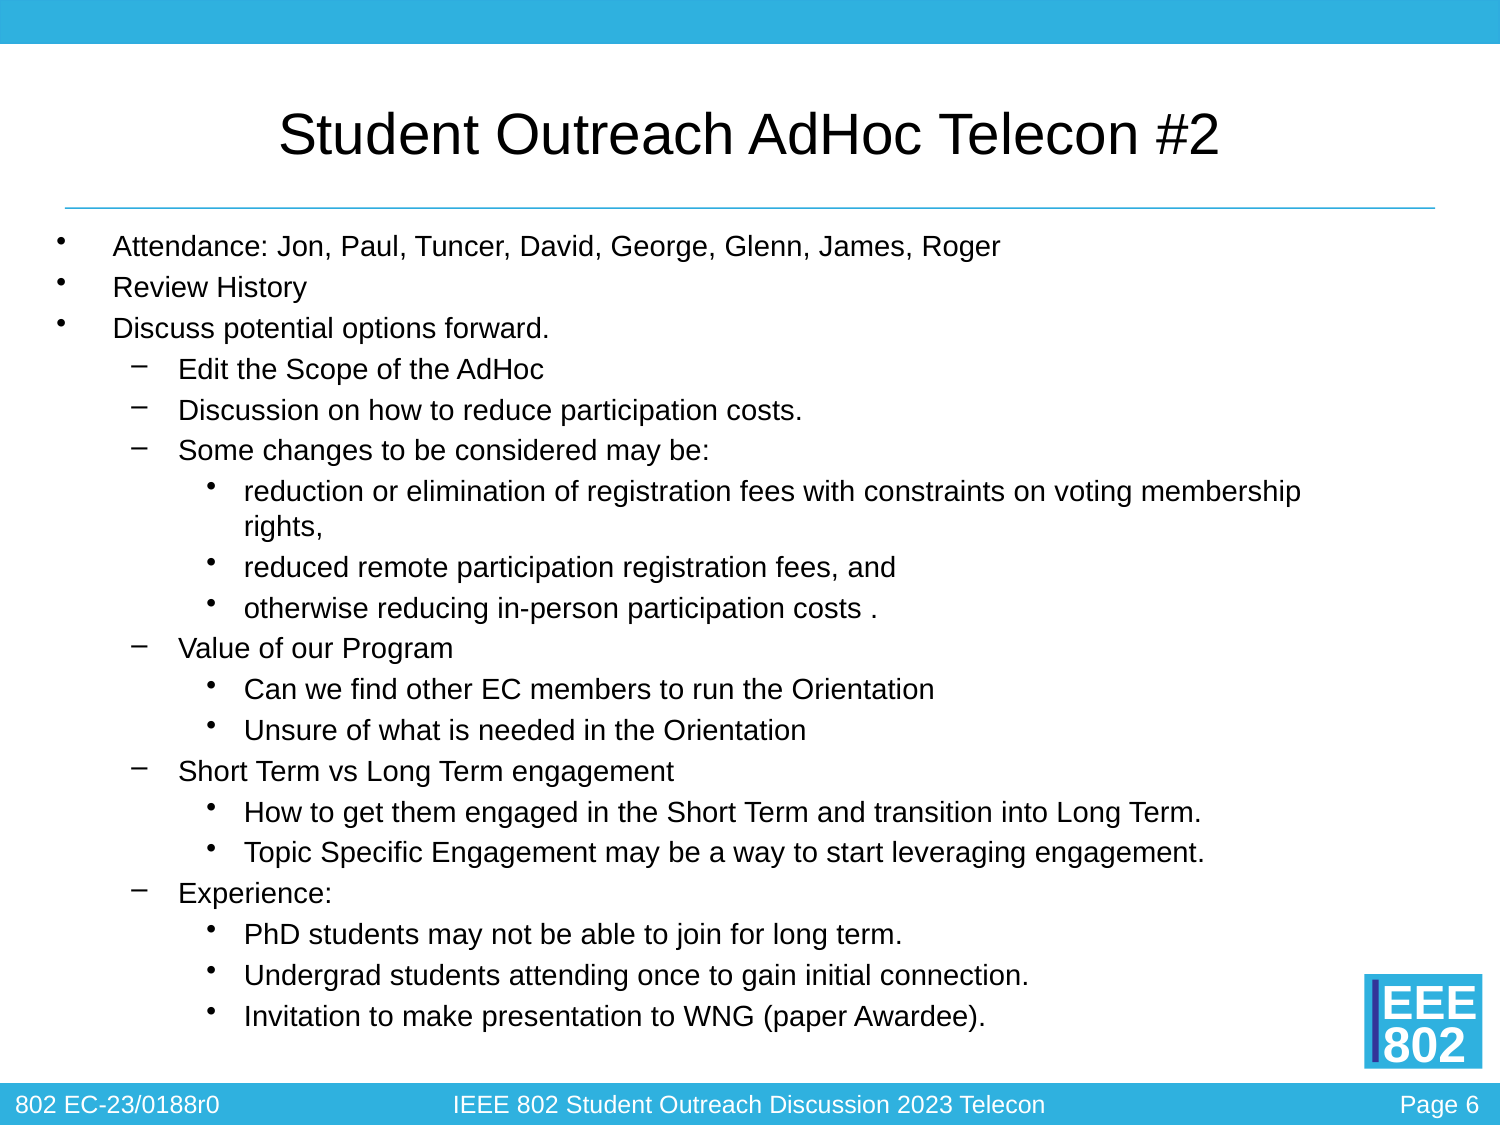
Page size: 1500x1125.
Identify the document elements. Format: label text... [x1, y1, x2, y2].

title Student Outreach AdHoc Telecon #2 [75, 66, 1425, 197]
list Attendance: Jon, Paul, Tuncer, David, George, Glenn, James, Roger Review History Discuss potential options forward. Edit the Scope of the AdHoc Discussion on how to reduce participation costs. Some changes to be considered may be: reduction or elimination of registration fees with constraints on voting membership rights, reduced remote participation registration fees, and otherwise reducing in-person participation costs . Value of our Program Can we find other EC members to run the Orientation Unsure of what is needed in the Orientation Short Term vs Long Term engagement How to get them engaged in the Short Term and transition into Long Term. Topic Specific Engagement may be a way to start leveraging engagement. Experience: PhD students may not be able to join for long term. Undergrad students attending once to gain initial connection. Invitation to make presentation to WNG (paper Awardee). [41, 220, 1375, 1075]
